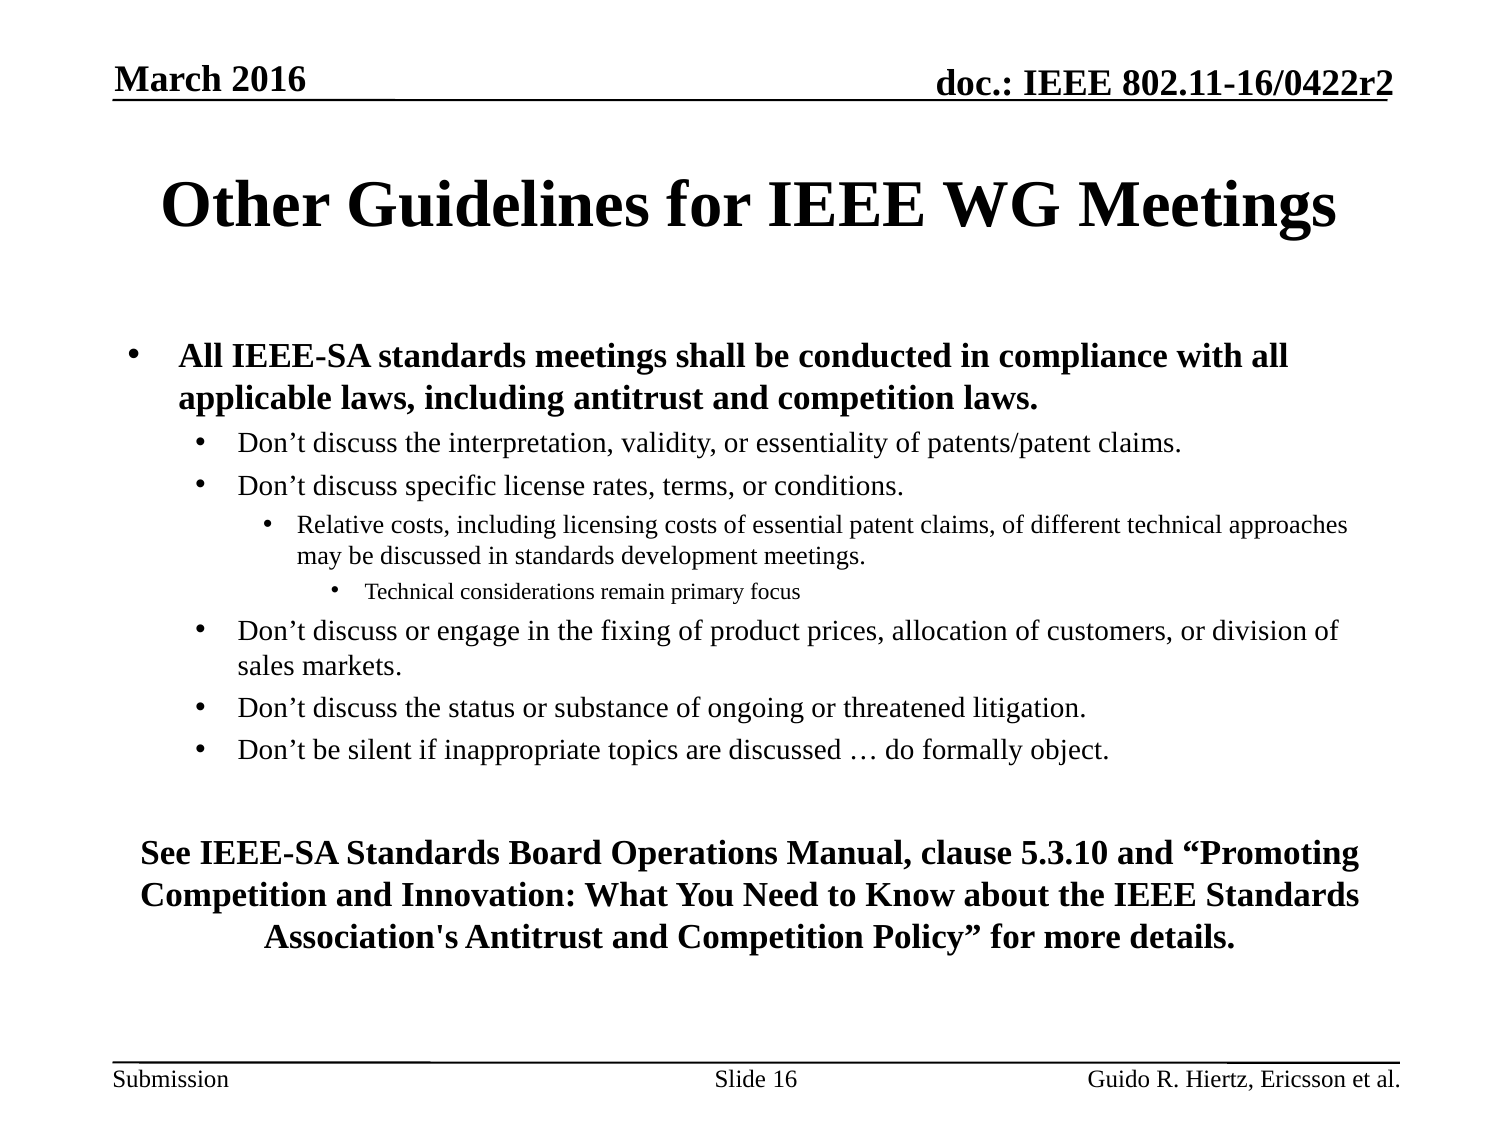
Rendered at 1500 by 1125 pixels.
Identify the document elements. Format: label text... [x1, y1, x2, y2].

list All IEEE-SA standards meetings shall be conducted in compliance with all applicable laws, including antitrust and competition laws. Don’t discuss the interpretation, validity, or essentiality of patents/patent claims. Don’t discuss specific license rates, terms, or conditions. Relative costs, including licensing costs of essential patent claims, of different technical approaches may be discussed in standards development meetings. Technical considerations remain primary focus Don’t discuss or engage in the fixing of product prices, allocation of customers, or division of sales markets. Don’t discuss the status or substance of ongoing or threatened litigation. Don’t be silent if inappropriate topics are discussed … do formally object. See IEEE-SA Standards Board Operations Manual, clause 5.3.10 and “Promoting Competition and Innovation: What You Need to Know about the IEEE Standards Association's Antitrust and Competition Policy” for more details. [112, 324, 1388, 1000]
footer Guido R. Hiertz, Ericsson et al. [878, 1061, 1402, 1093]
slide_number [114, 54, 540, 100]
slide_number Slide 16 [712, 1061, 800, 1123]
title Other Guidelines for IEEE WG Meetings [112, 112, 1388, 288]
